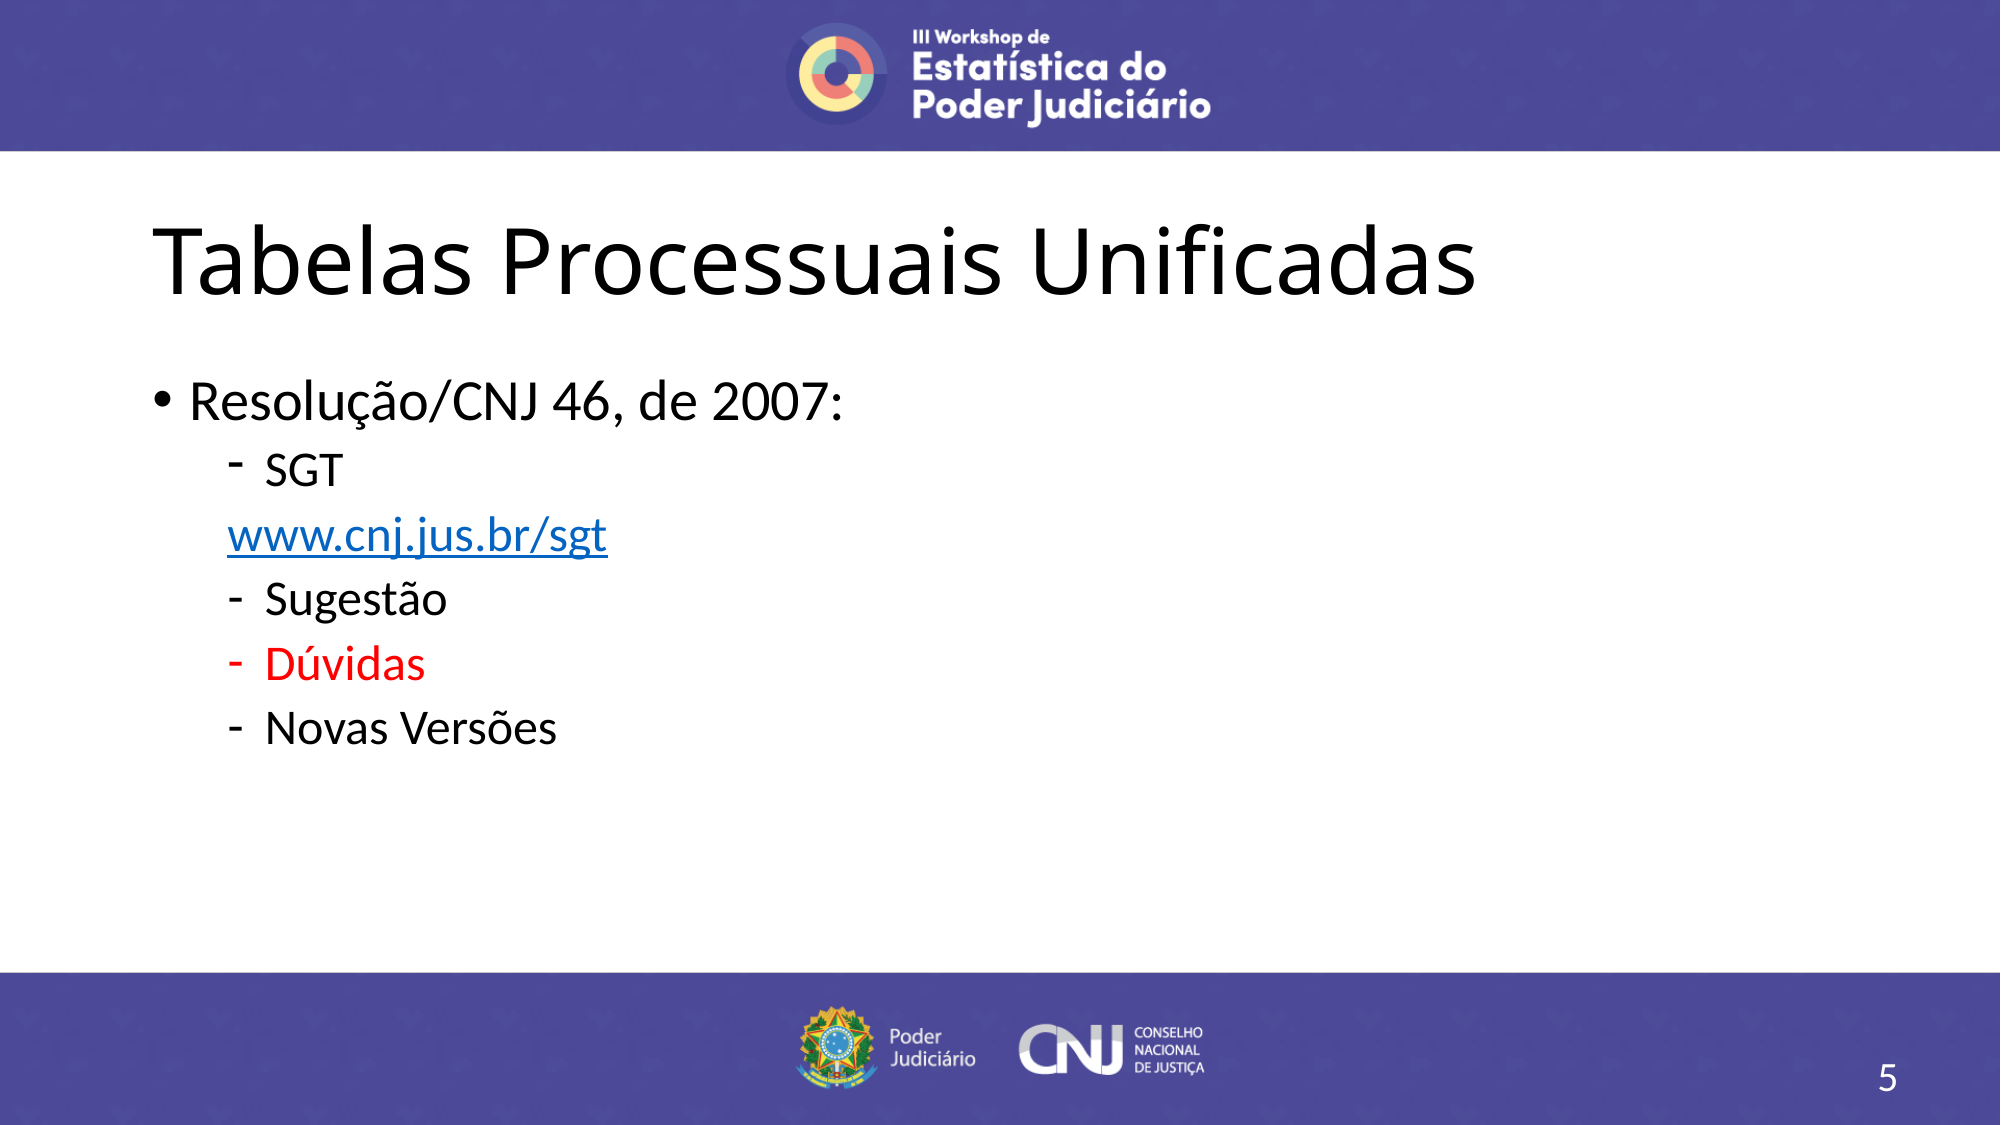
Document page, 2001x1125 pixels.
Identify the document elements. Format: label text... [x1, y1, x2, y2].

list Resolução/CNJ 46, de 2007: SGT www.cnj.jus.br/sgt Sugestão Dúvidas Novas Versões [137, 362, 1863, 953]
title Tabelas Processuais Unificadas [137, 177, 1863, 352]
picture [0, 0, 2000, 1125]
slide_number 5 [1862, 1042, 1976, 1103]
